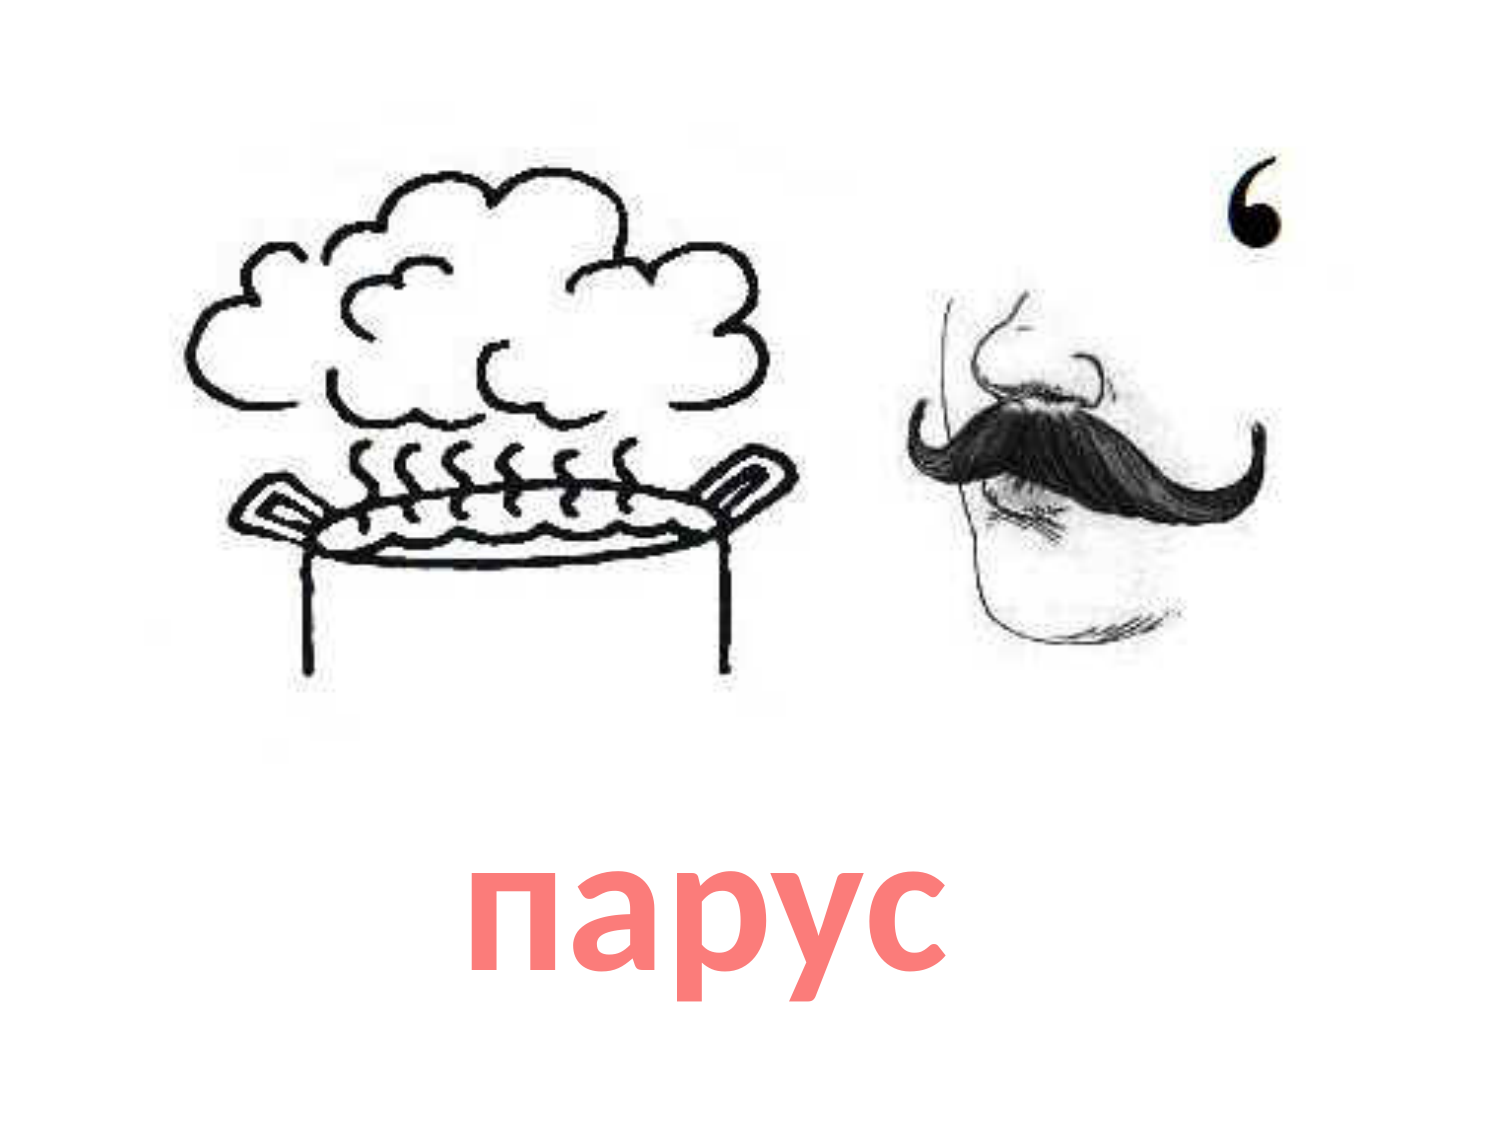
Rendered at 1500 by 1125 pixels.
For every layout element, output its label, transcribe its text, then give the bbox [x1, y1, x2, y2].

picture [123, 101, 1368, 764]
text_box парус [445, 773, 964, 1019]
